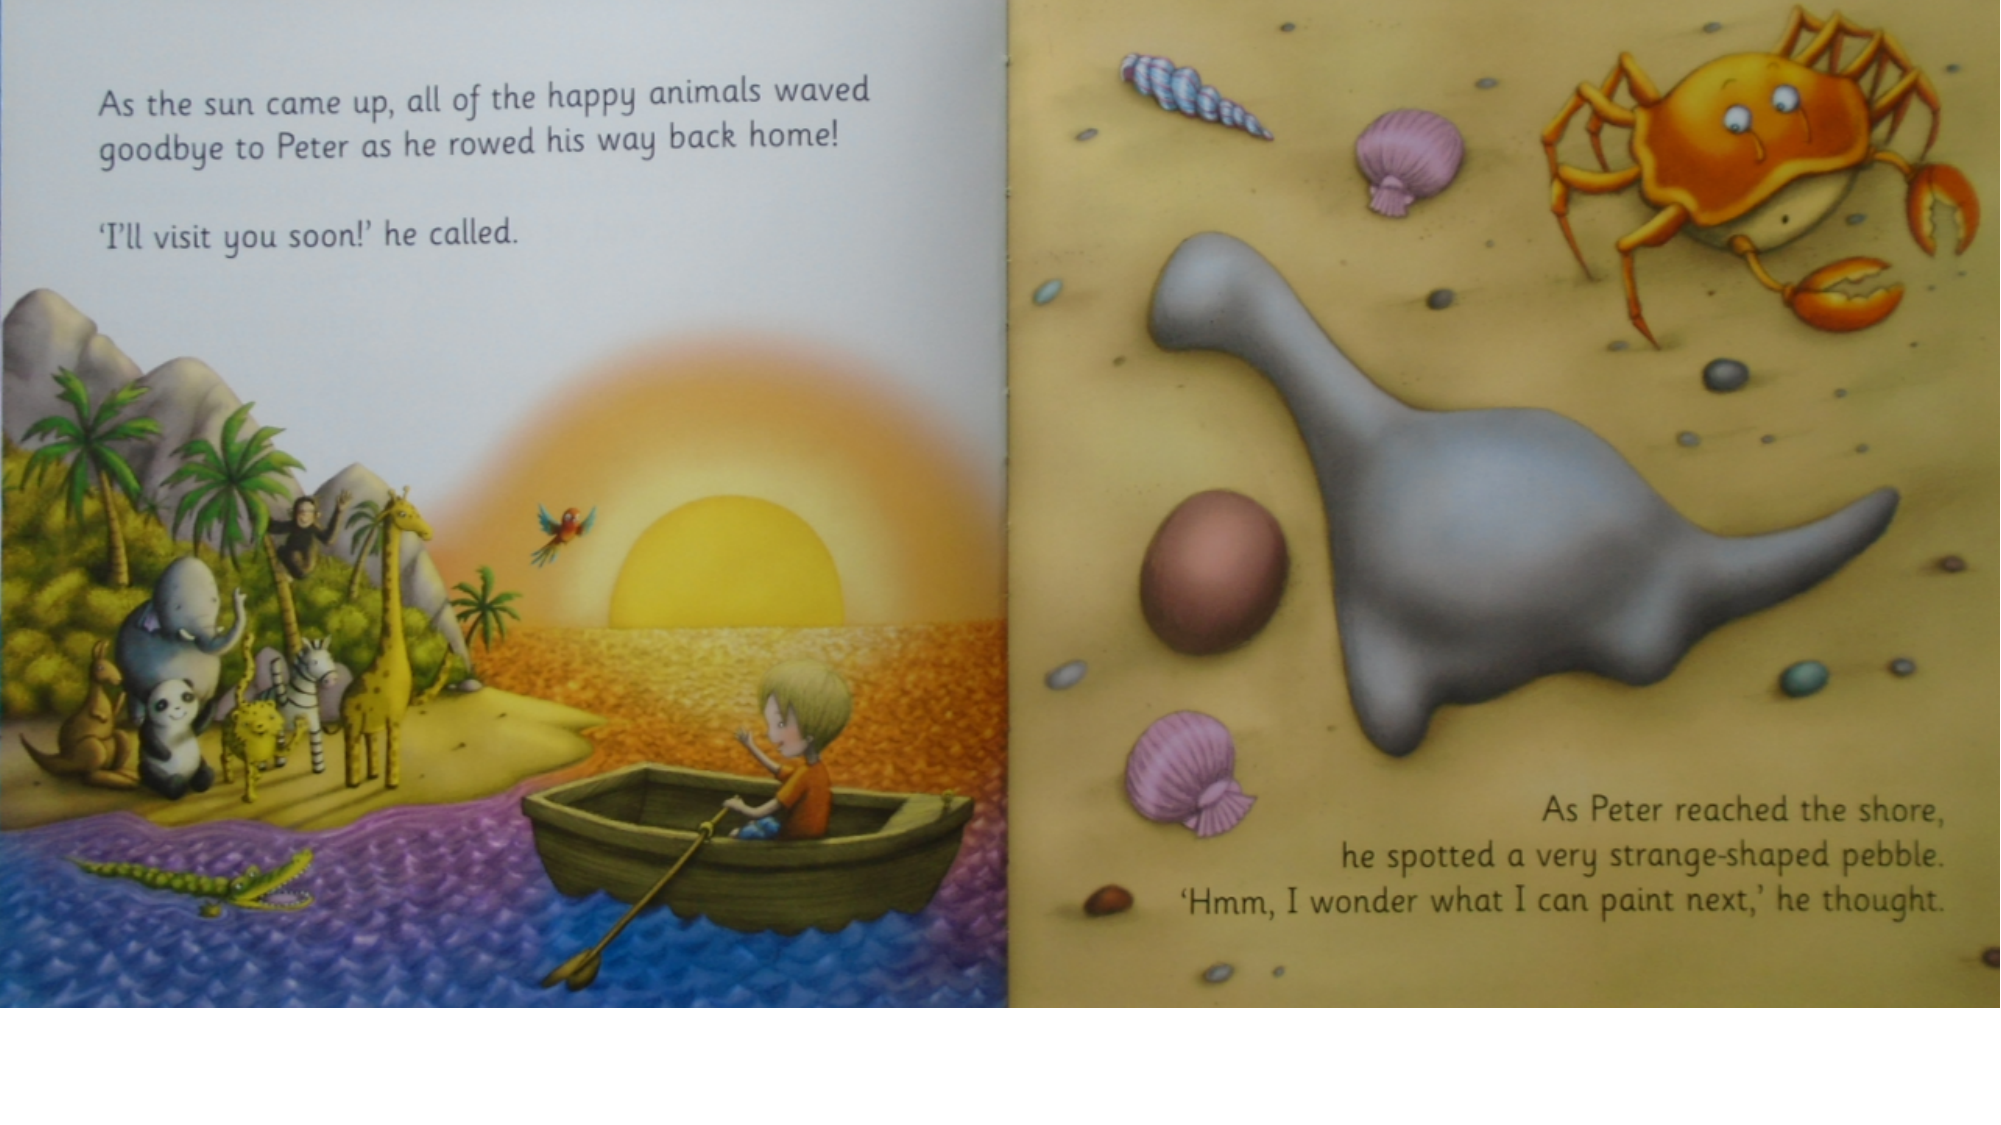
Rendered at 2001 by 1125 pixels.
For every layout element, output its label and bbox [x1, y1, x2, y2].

picture [0, 0, 2000, 1008]
